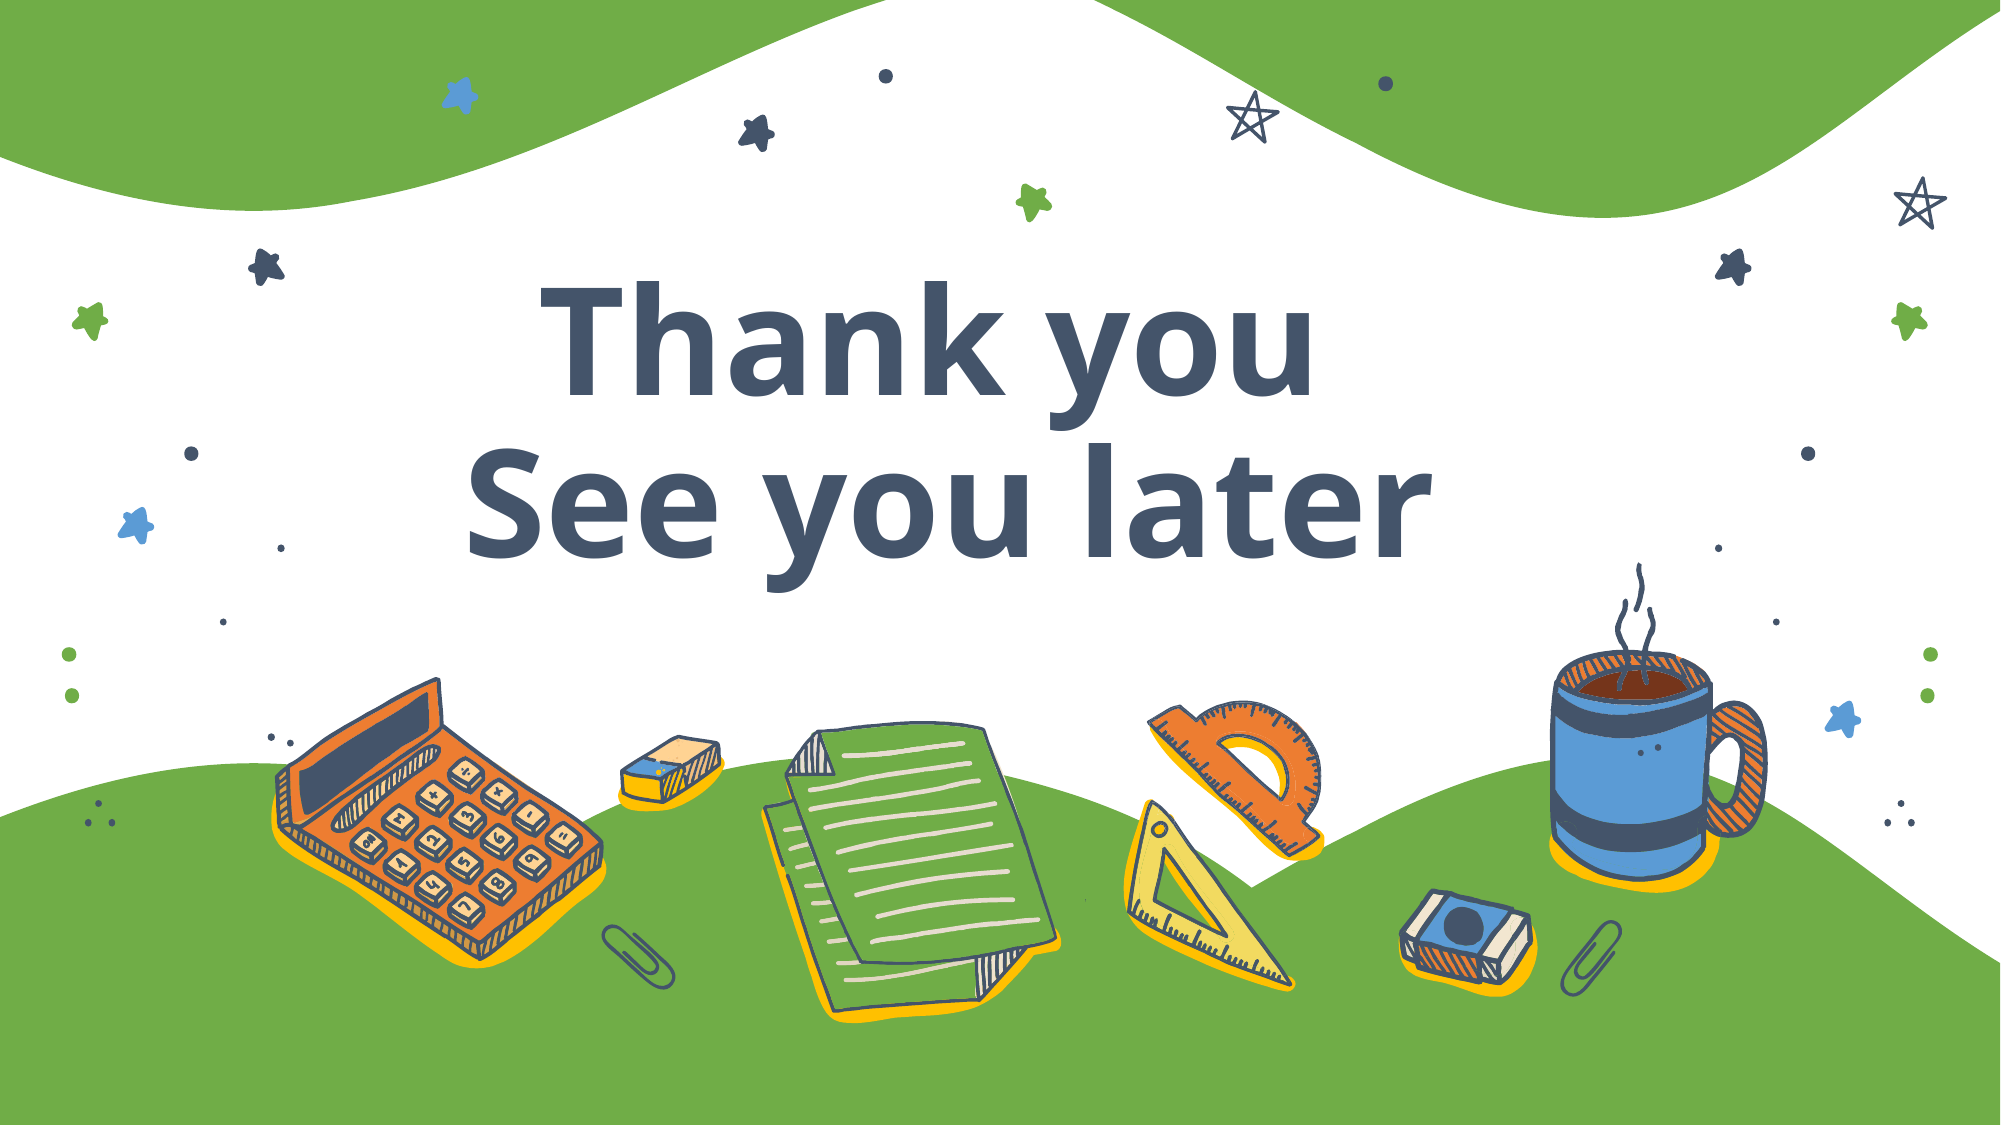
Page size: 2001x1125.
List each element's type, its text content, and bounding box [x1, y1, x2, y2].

title Thank you See you later [303, 273, 1596, 582]
